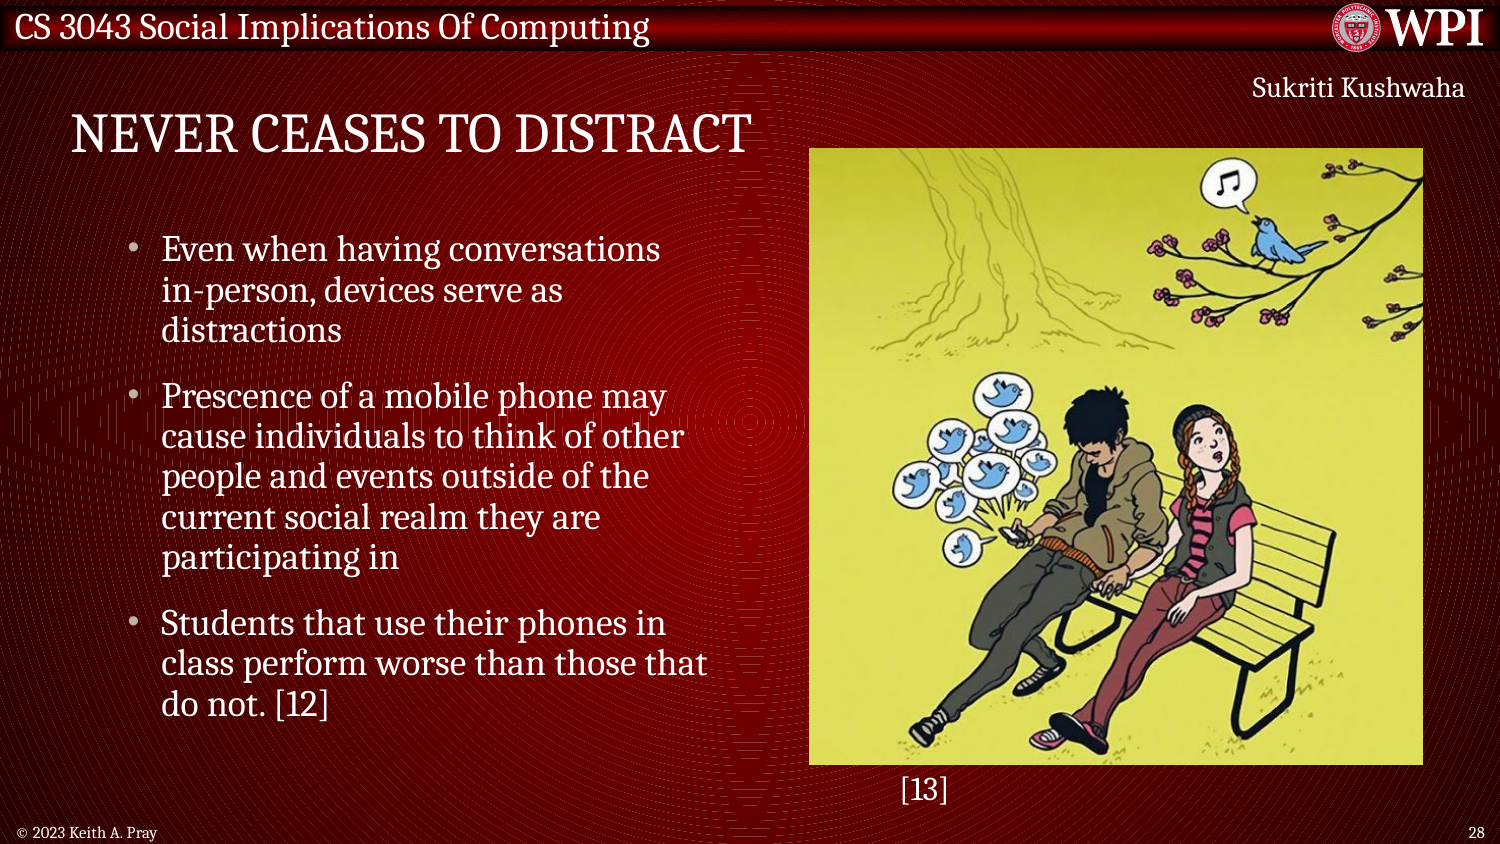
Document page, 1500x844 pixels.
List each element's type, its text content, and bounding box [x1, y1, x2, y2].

picture [1332, 3, 1483, 52]
text_box [13] [884, 764, 1500, 816]
slide_number 28 [1397, 819, 1500, 844]
footer © 2023 Keith A. Pray [0, 819, 913, 844]
list Even when having conversations in-person, devices serve as distractions Prescence of a mobile phone may cause individuals to think of other people and events outside of the current social realm they are participating in Students that use their phones in class perform worse than those that do not. [12] [112, 221, 725, 772]
picture [808, 147, 1424, 766]
title Never ceases to distract [55, 61, 1331, 211]
text_box Sukriti Kushwaha [1123, 61, 1481, 111]
